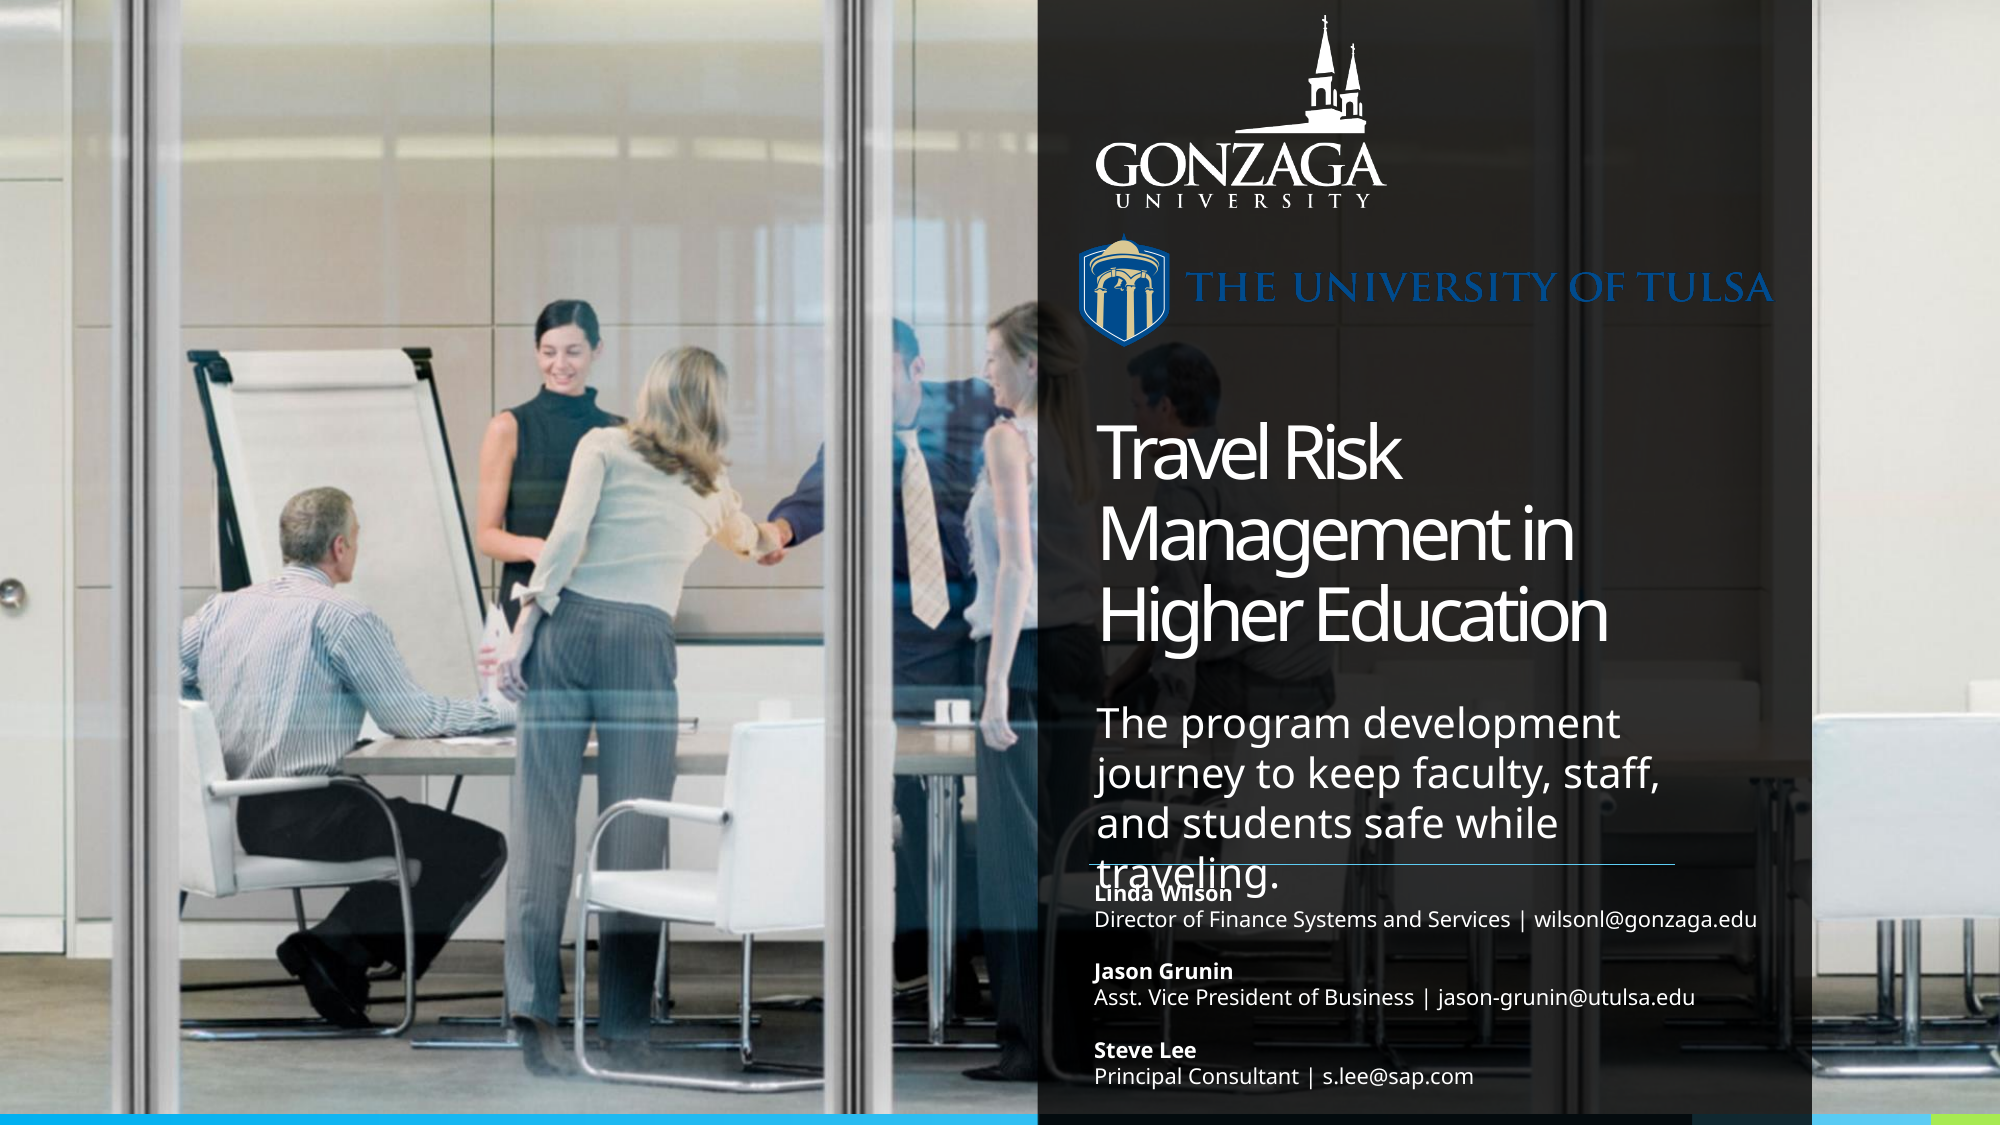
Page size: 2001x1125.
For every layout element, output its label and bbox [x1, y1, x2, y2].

text_box [1037, 1114, 1813, 1125]
picture [0, 0, 2000, 1114]
